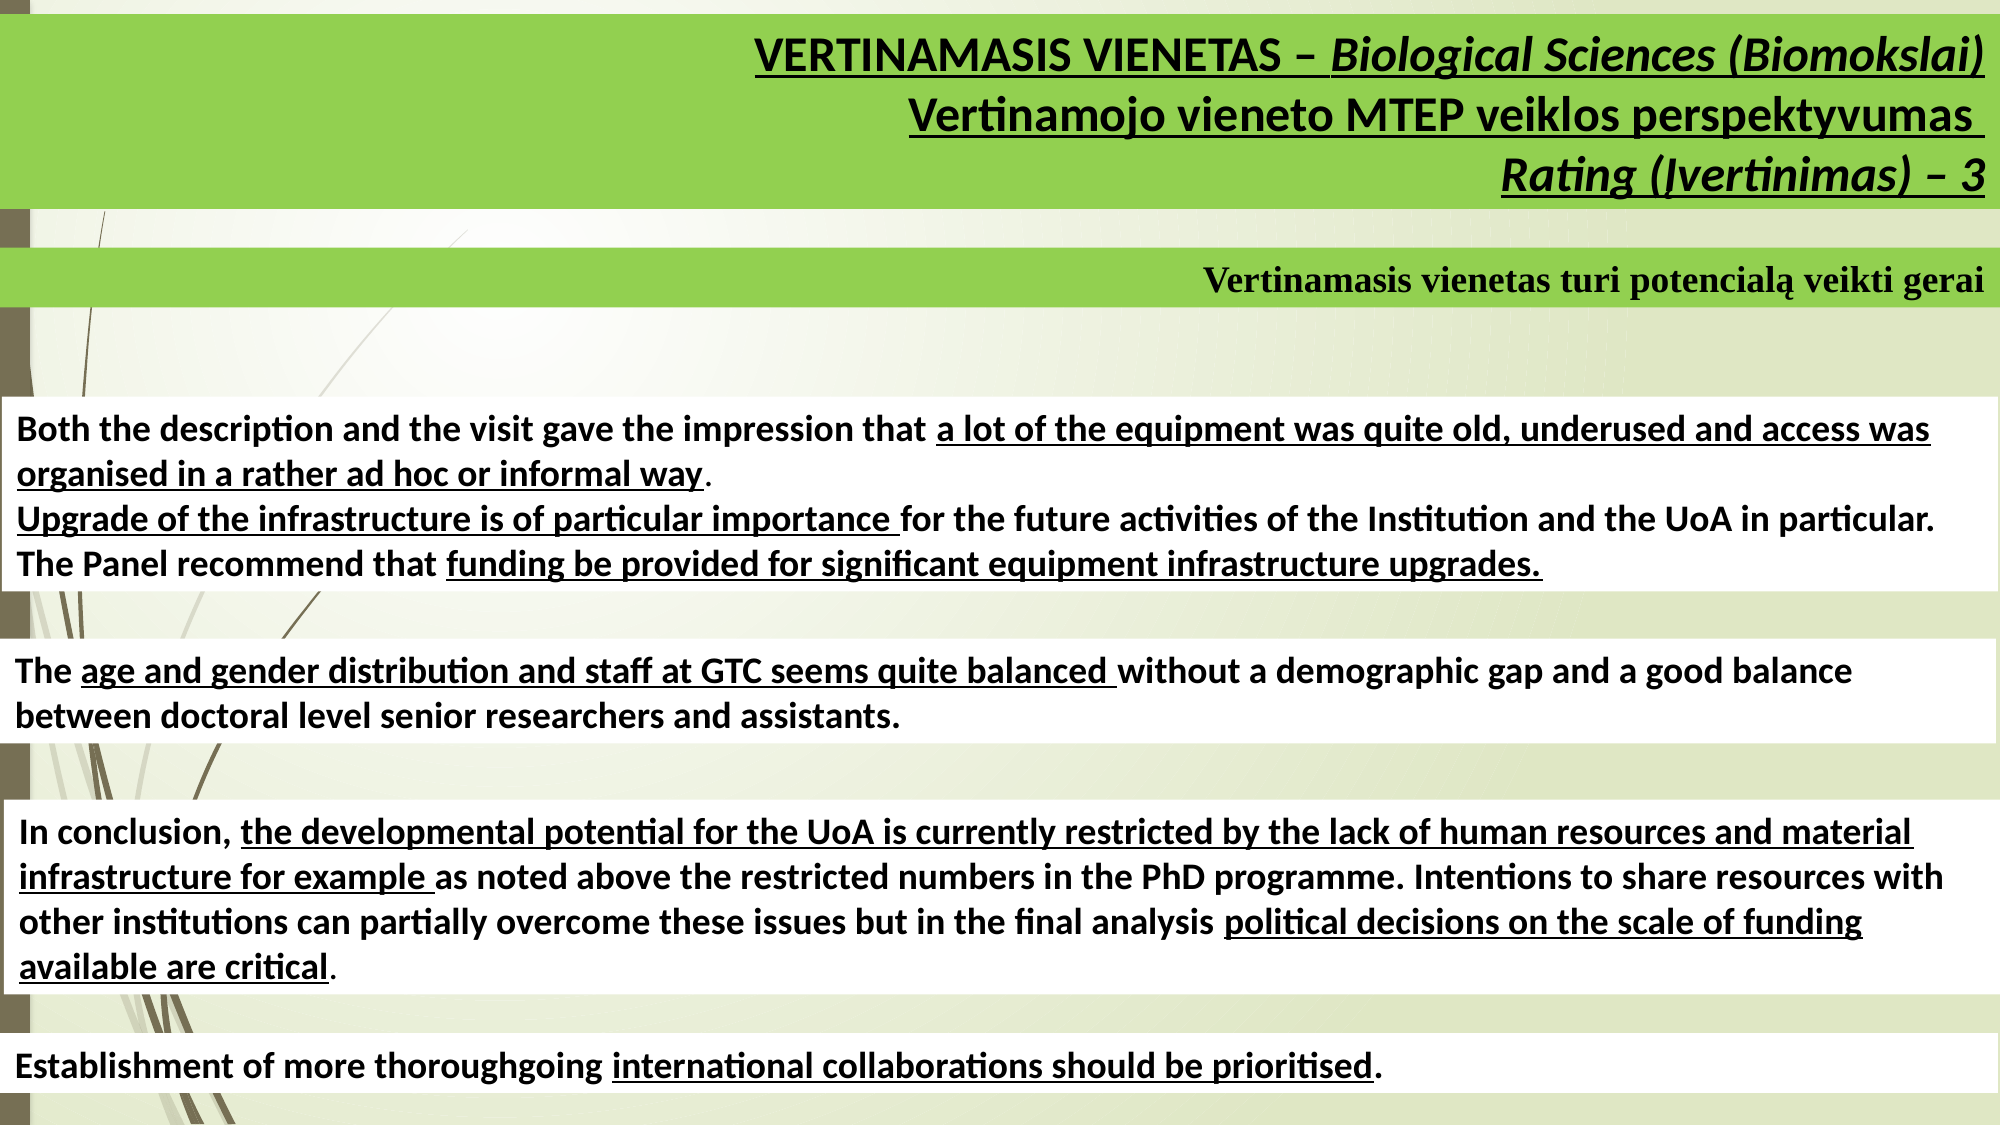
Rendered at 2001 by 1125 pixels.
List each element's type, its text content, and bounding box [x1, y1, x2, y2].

text_box The age and gender distribution and staff at GTC seems quite balanced without a demographic gap and a good balance between doctoral level senior researchers and assistants. [0, 638, 1996, 744]
text_box VERTINAMASIS VIENETAS – Biological Sciences (Biomokslai) Vertinamojo vieneto MTEP veiklos perspektyvumas Rating (Įvertinimas) – 3 [0, 14, 2000, 209]
text_box Vertinamasis vienetas turi potencialą veikti gerai [0, 247, 2000, 308]
text_box In conclusion, the developmental potential for the UoA is currently restricted by the lack of human resources and material infrastructure for example as noted above the restricted numbers in the PhD programme. Intentions to share resources with other institutions can partially overcome these issues but in the final analysis political decisions on the scale of funding available are critical. [3, 799, 2000, 995]
text_box Both the description and the visit gave the impression that a lot of the equipment was quite old, underused and access was organised in a rather ad hoc or informal way. Upgrade of the infrastructure is of particular importance for the future activities of the Institution and the UoA in particular. The Panel recommend that funding be provided for significant equipment infrastructure upgrades. [1, 396, 1998, 592]
text_box Establishment of more thoroughgoing international collaborations should be prioritised. [0, 1033, 1998, 1093]
